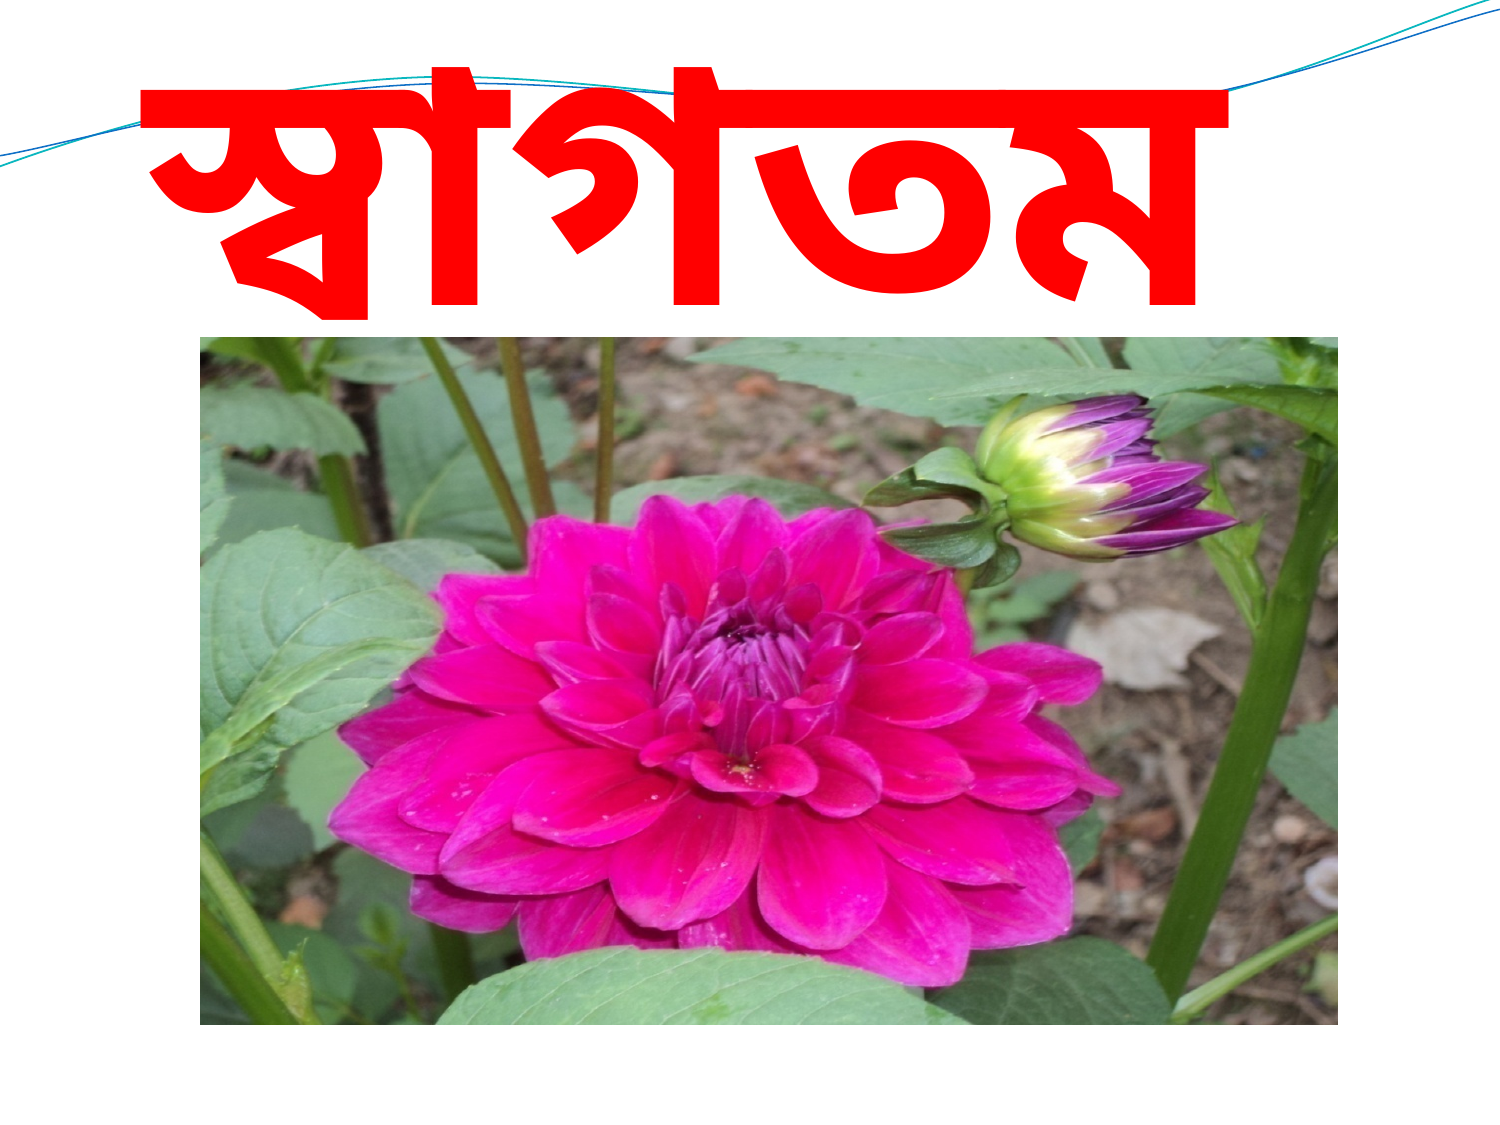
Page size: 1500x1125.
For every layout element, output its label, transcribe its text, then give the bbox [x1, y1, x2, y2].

picture [199, 337, 1338, 1026]
title স্বাগতম [87, 37, 1376, 375]
